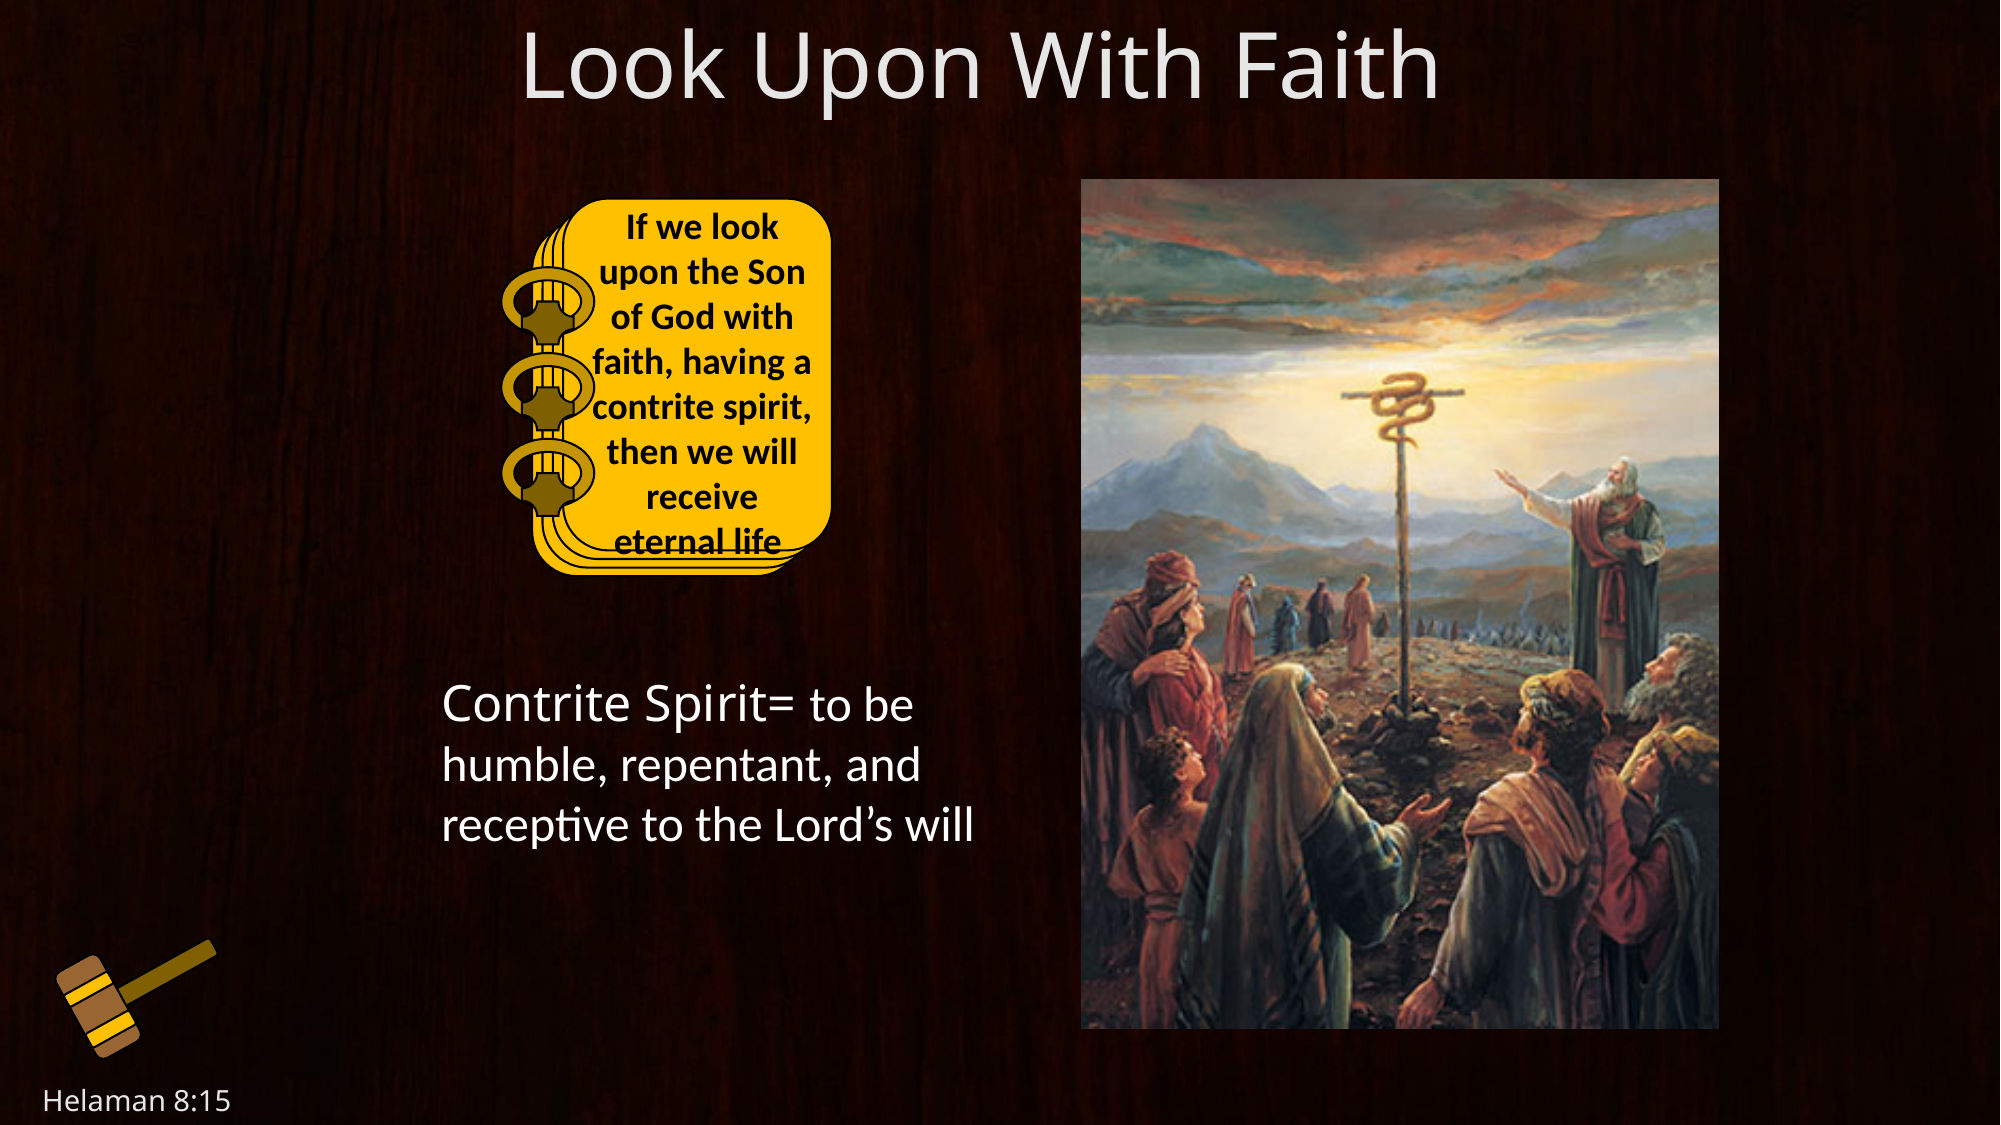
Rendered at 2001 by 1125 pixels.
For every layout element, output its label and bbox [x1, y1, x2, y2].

text_box [501, 194, 833, 577]
picture [0, 0, 2000, 1125]
text_box [94, 902, 194, 1059]
